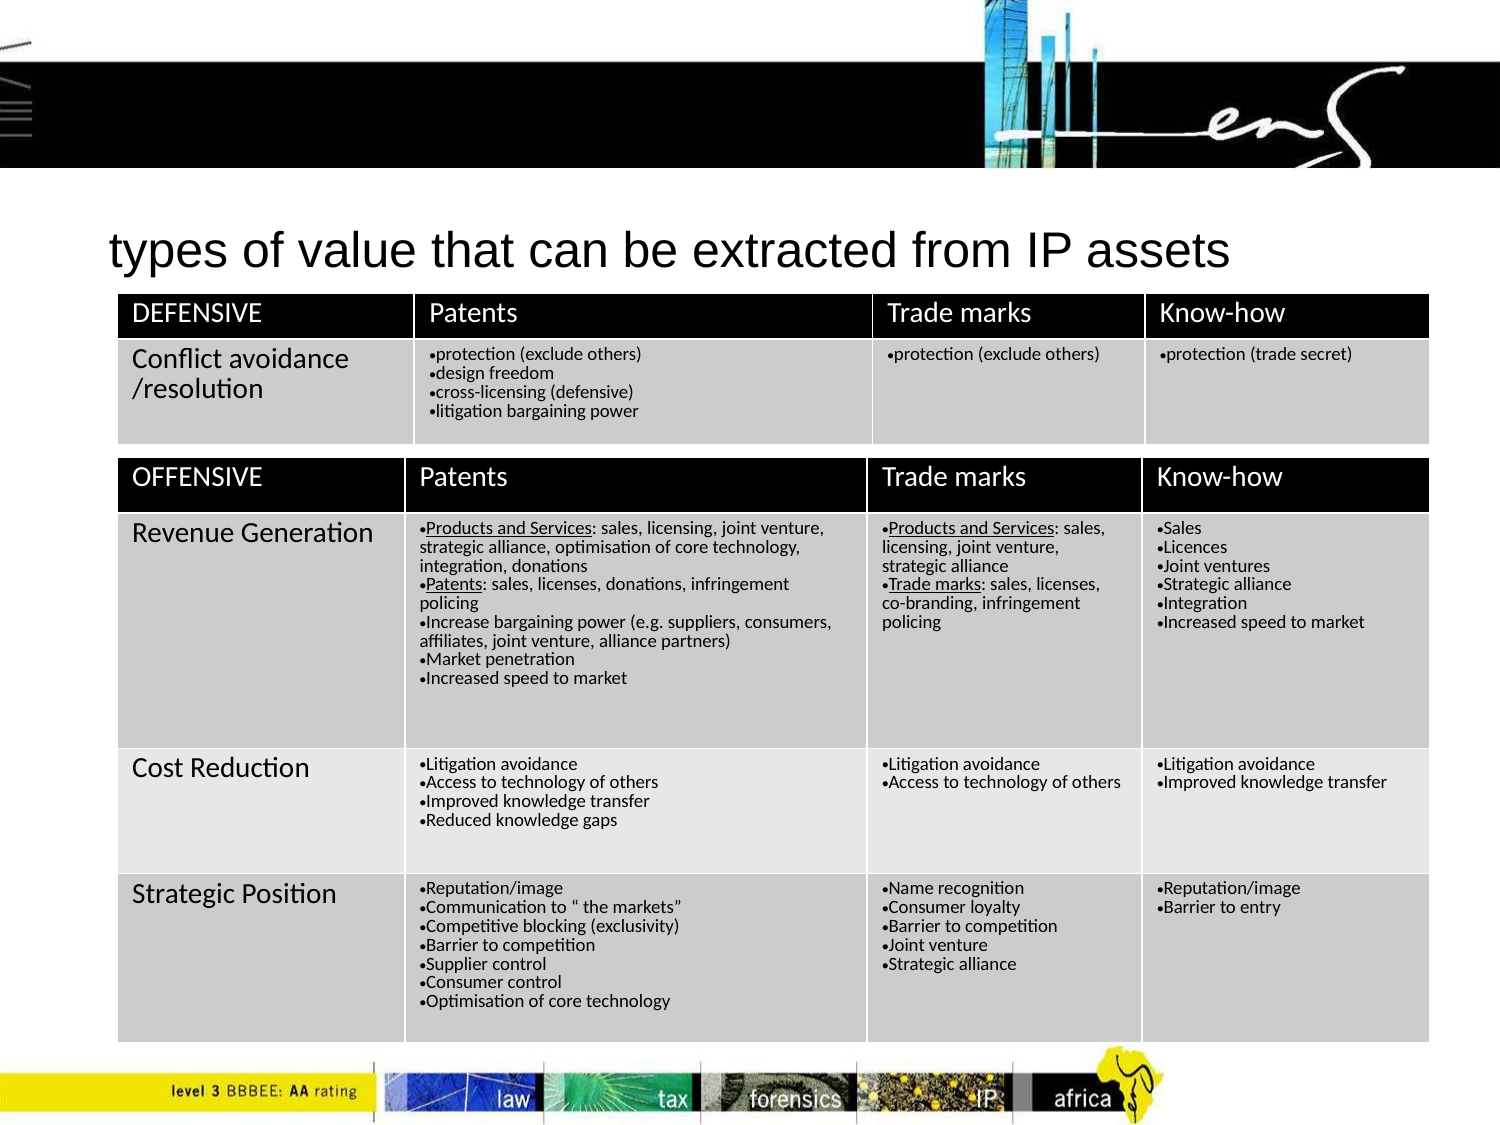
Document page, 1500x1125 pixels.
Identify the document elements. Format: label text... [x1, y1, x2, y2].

table_cell Products and Services: sales, licensing, joint venture, strategic alliance Trade marks: sales, licenses, co-branding, infringement policing [868, 514, 1141, 748]
table_cell Cost Reduction [118, 749, 404, 873]
table_cell Revenue Generation [118, 514, 404, 748]
table_cell Strategic Position [118, 874, 404, 1042]
table_cell Conflict avoidance /resolution [118, 340, 413, 444]
table_header Patents [415, 294, 872, 338]
table_cell protection (exclude others) [873, 340, 1144, 444]
table_cell Name recognition Consumer loyalty Barrier to competition Joint venture Strategic alliance [868, 874, 1141, 1042]
table_header DEFENSIVE [118, 294, 413, 338]
table_cell Products and Services: sales, licensing, joint venture, strategic alliance, optimisation of core technology, integration, donations Patents: sales, licenses, donations, infringement policing Increase bargaining power (e.g. suppliers, consumers, affiliates, joint venture, alliance partners) Market penetration Increased speed to market [406, 514, 866, 748]
title types of value that can be extracted from IP assets [93, 202, 1314, 293]
table_header Trade marks [868, 458, 1141, 512]
picture [0, 1045, 1164, 1125]
table_cell protection (exclude others) design freedom cross-licensing (defensive) litigation bargaining power [415, 340, 872, 444]
table_header OFFENSIVE [118, 458, 404, 512]
table_cell Reputation/image Barrier to entry [1143, 874, 1429, 1042]
table_cell Reputation/image Communication to “ the markets” Competitive blocking (exclusivity) Barrier to competition Supplier control Consumer control Optimisation of core technology [406, 874, 866, 1042]
table_header Know-how [1143, 458, 1429, 512]
table_header Trade marks [873, 294, 1144, 338]
table_cell Litigation avoidance Access to technology of others Improved knowledge transfer Reduced knowledge gaps [406, 749, 866, 873]
table_cell Litigation avoidance Improved knowledge transfer [1143, 749, 1429, 873]
table_header Know-how [1146, 294, 1429, 338]
picture [0, 0, 1500, 169]
table_header Patents [406, 458, 866, 512]
table_cell protection (trade secret) [1146, 340, 1429, 444]
table_cell Sales Licences Joint ventures Strategic alliance Integration Increased speed to market [1143, 514, 1429, 748]
table_cell Litigation avoidance Access to technology of others [868, 749, 1141, 873]
